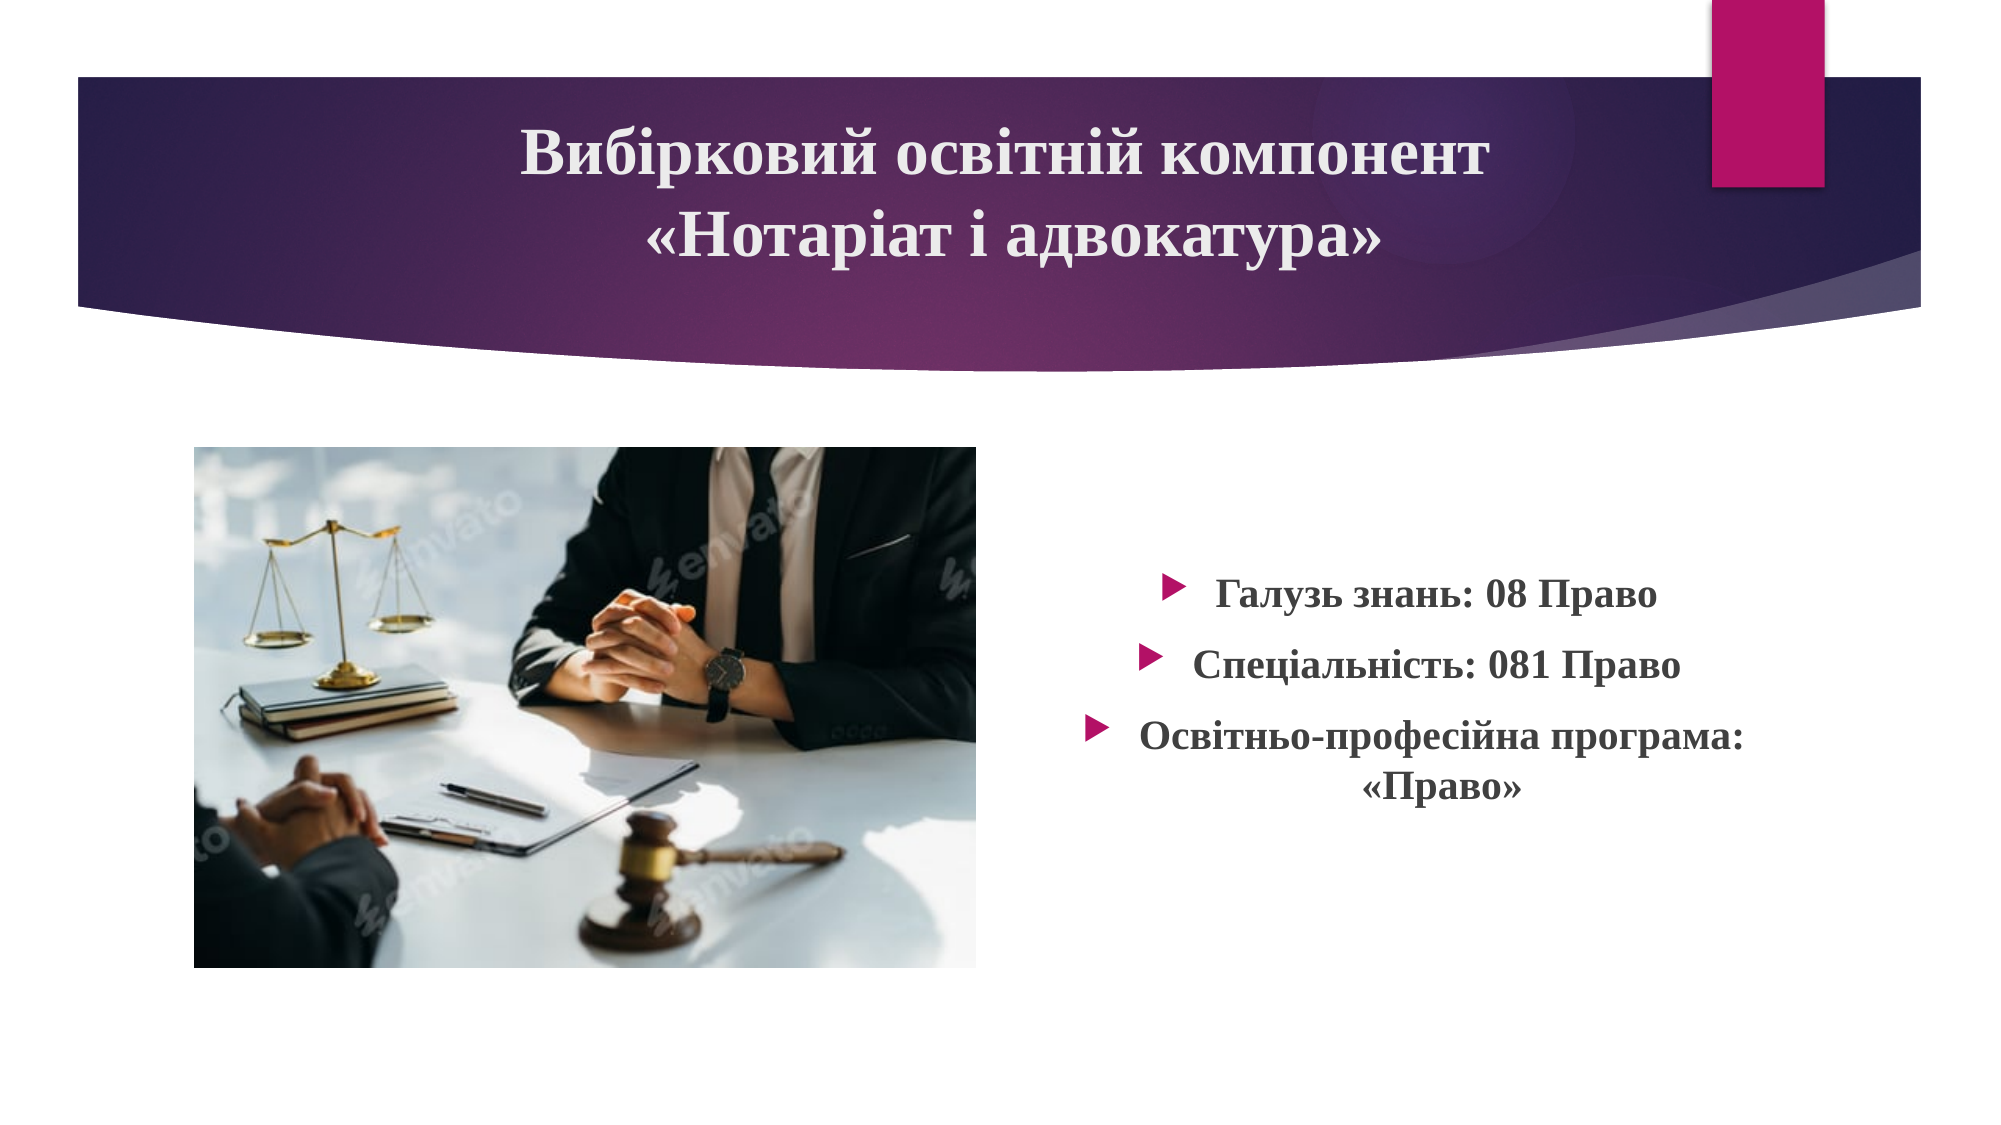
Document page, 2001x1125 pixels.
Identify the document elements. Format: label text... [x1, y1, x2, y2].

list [194, 446, 977, 968]
list Галузь знань: 08 Право Спеціальність: 081 Право Освітньо-професійна програма: «Право» [1018, 427, 1810, 988]
title Вибірковий освітній компонент «Нотаріат і адвокатура» [150, 99, 1863, 278]
